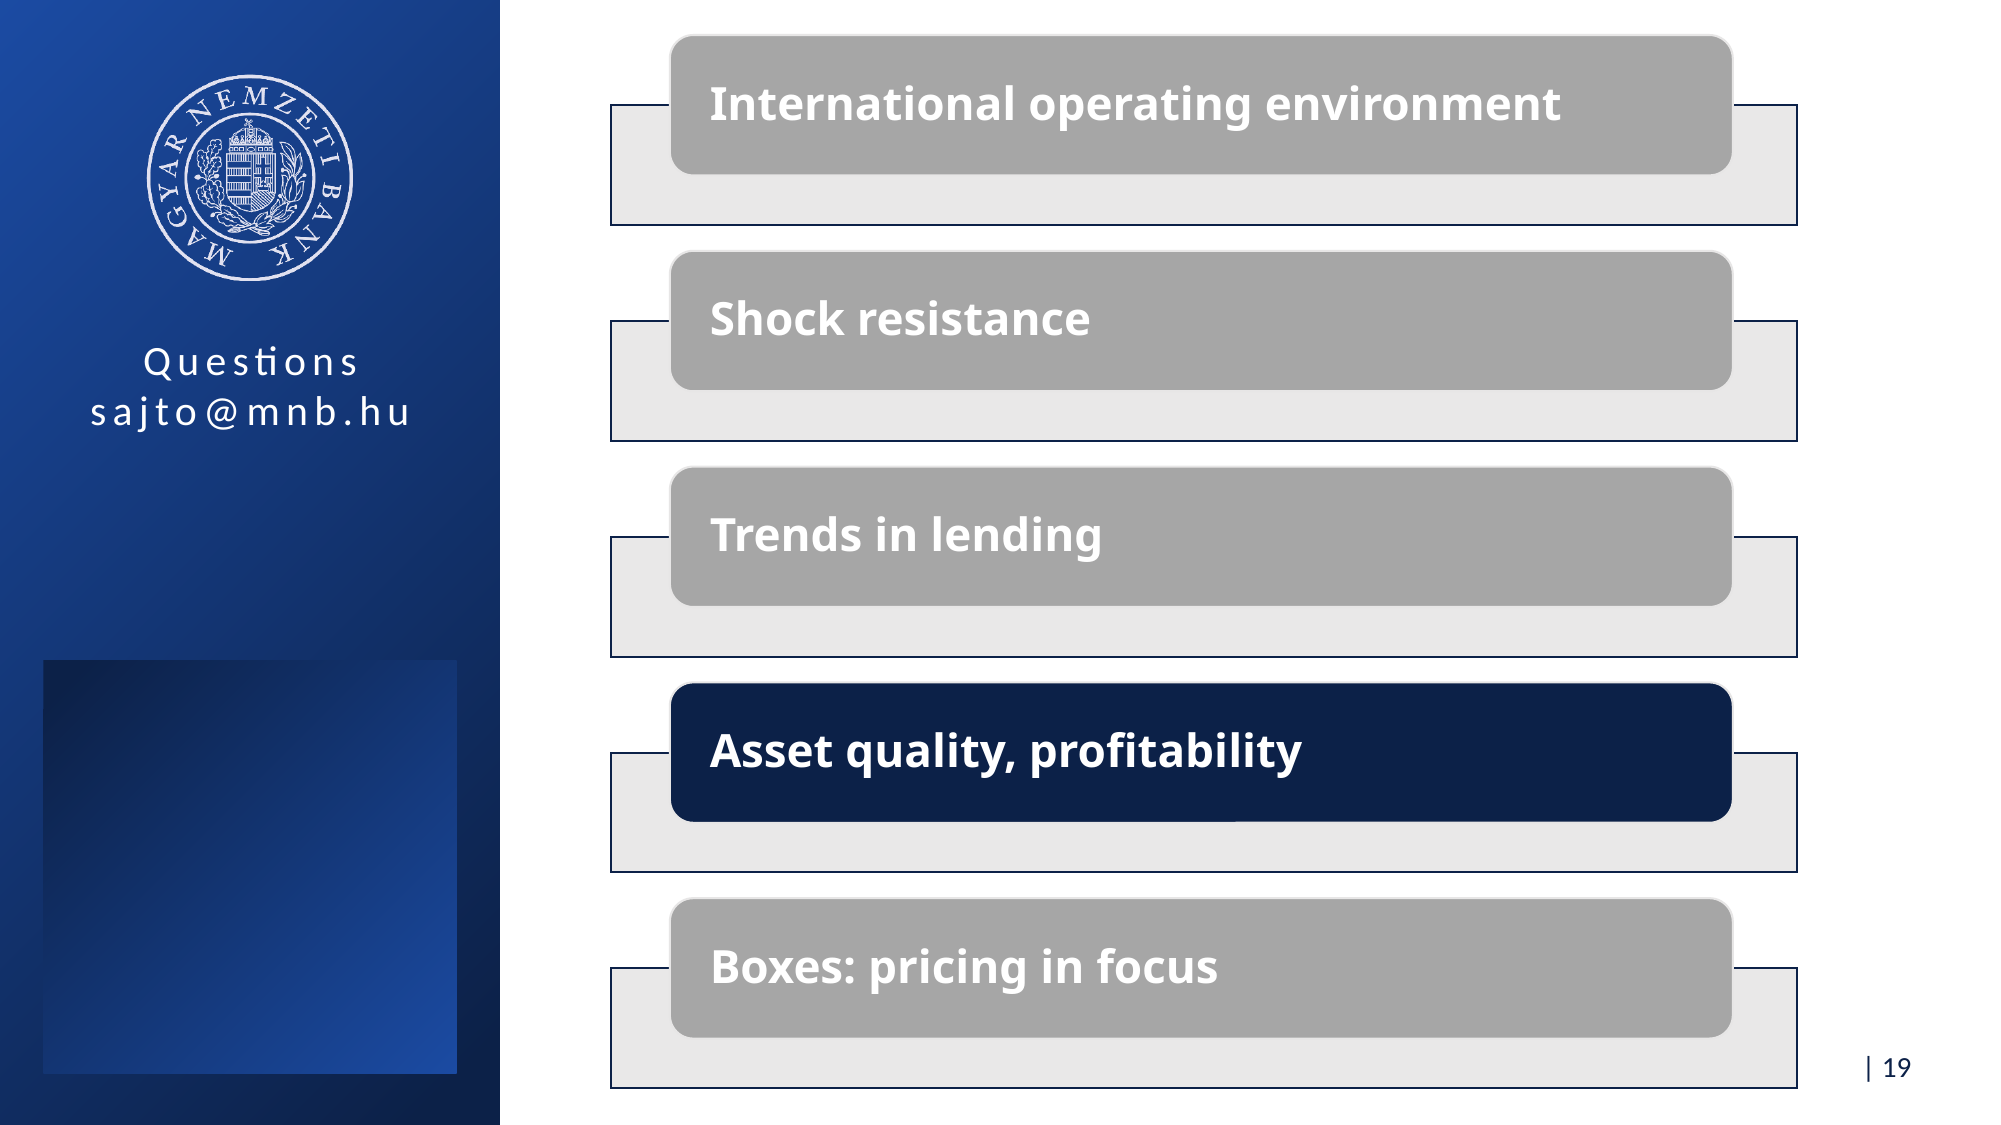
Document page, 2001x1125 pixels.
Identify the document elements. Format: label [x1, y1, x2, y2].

text_box [610, 26, 1798, 1097]
